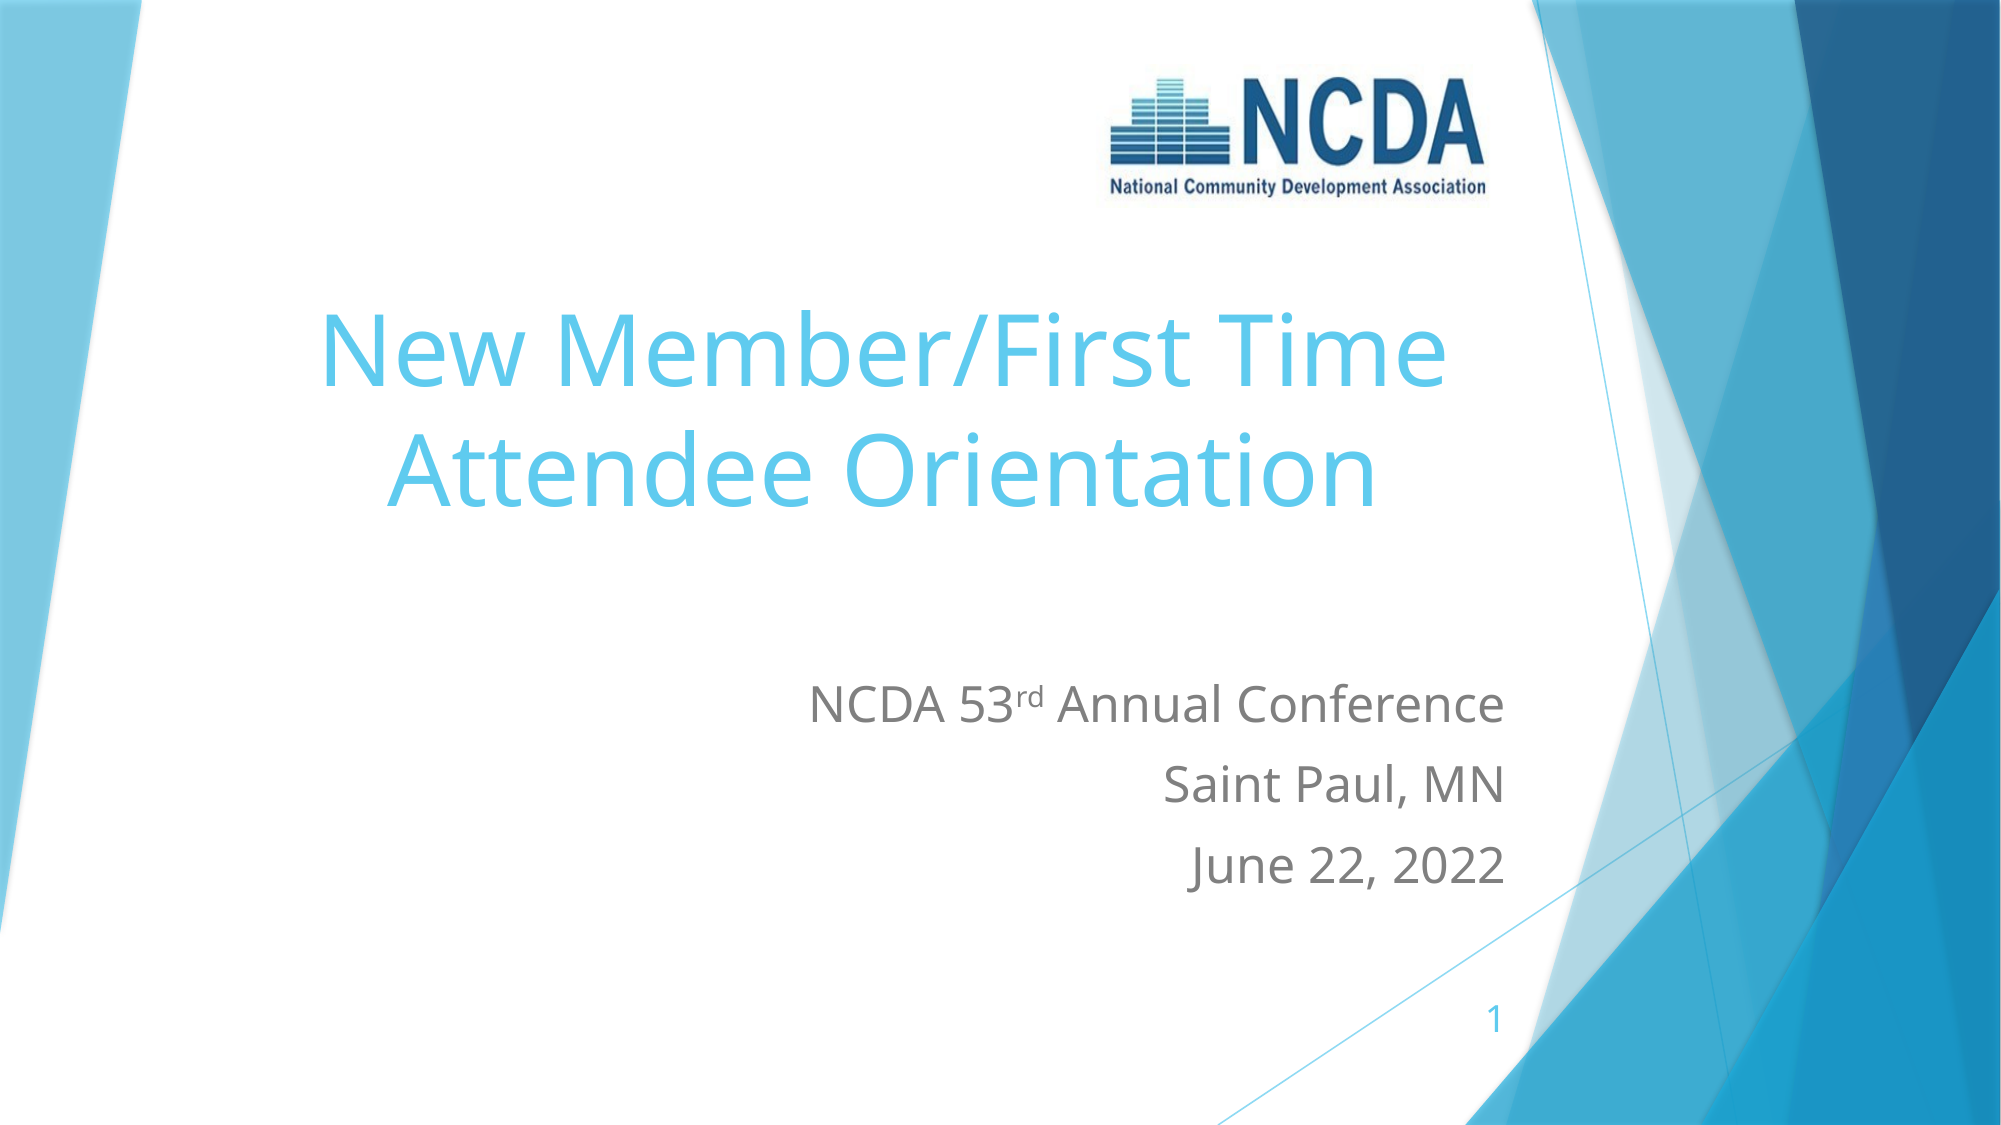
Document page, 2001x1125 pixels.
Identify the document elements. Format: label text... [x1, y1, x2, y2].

title New Member/First Time Attendee Orientation [247, 280, 1522, 534]
slide_number 1 [1409, 991, 1522, 1051]
picture [1080, 63, 1522, 208]
subtitle NCDA 53rd Annual Conference Saint Paul, MN June 22, 2022 [247, 664, 1522, 845]
